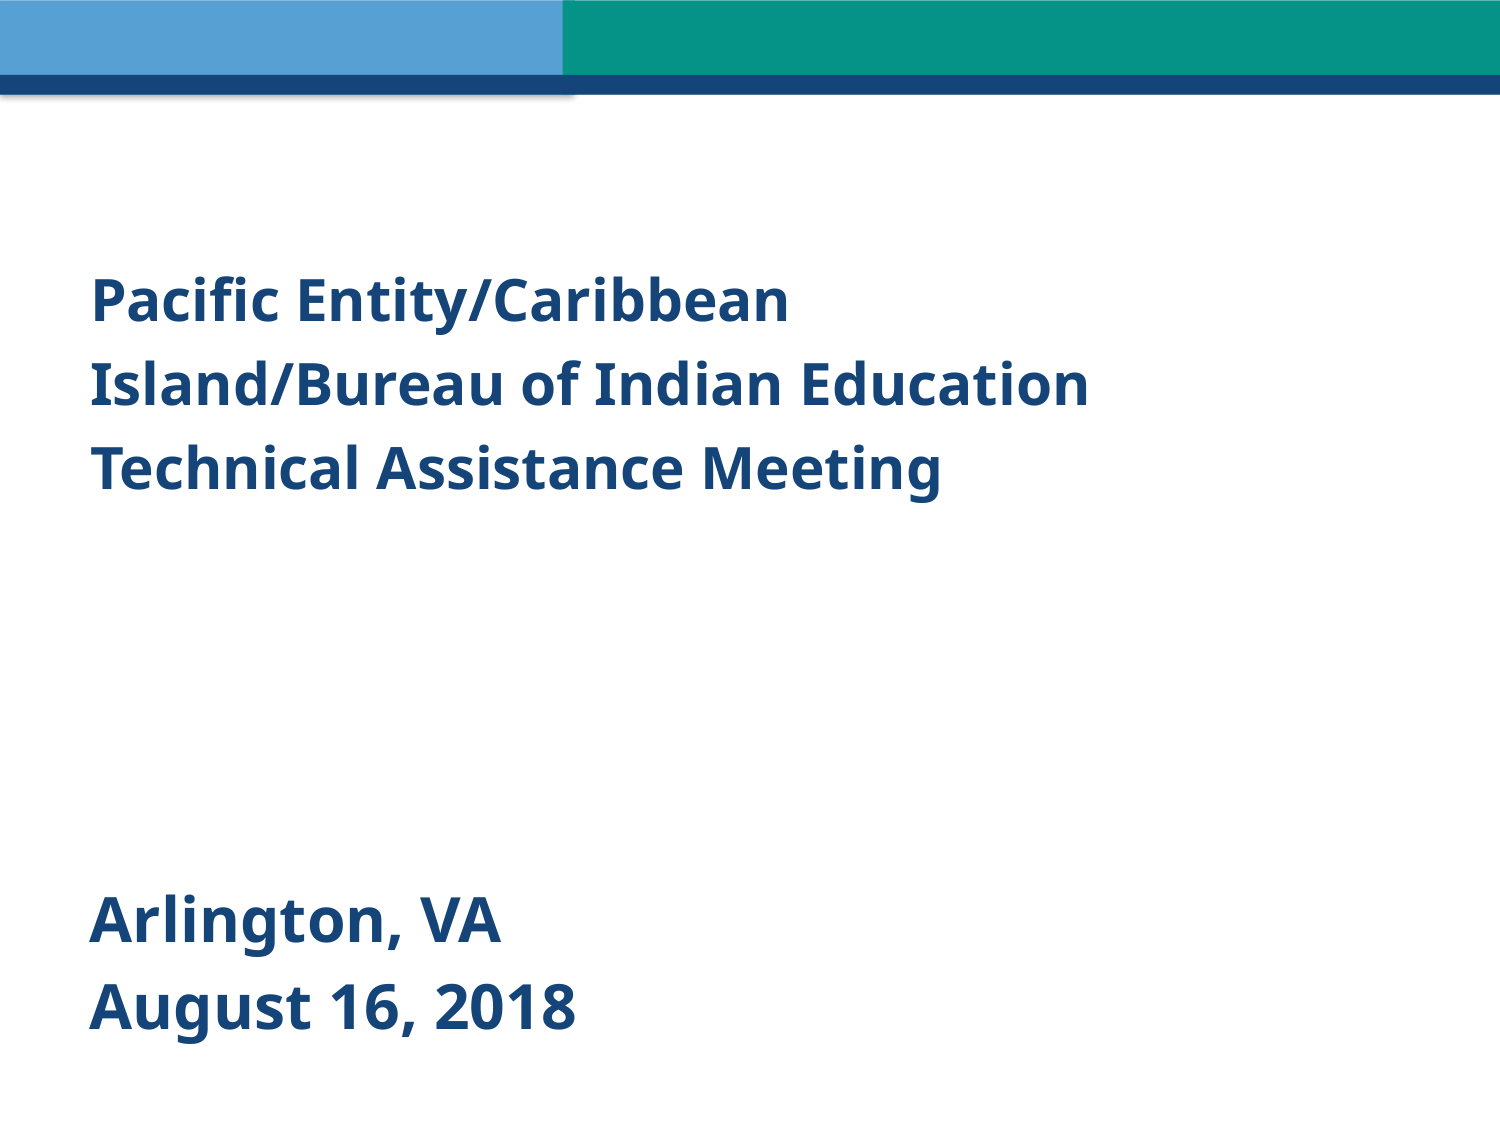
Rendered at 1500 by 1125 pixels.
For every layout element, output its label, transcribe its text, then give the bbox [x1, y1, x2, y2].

text_box Arlington, VA August 16, 2018 [74, 850, 776, 1050]
text_box Pacific Entity/Caribbean Island/Bureau of Indian Education Technical Assistance Meeting [74, 237, 1175, 513]
